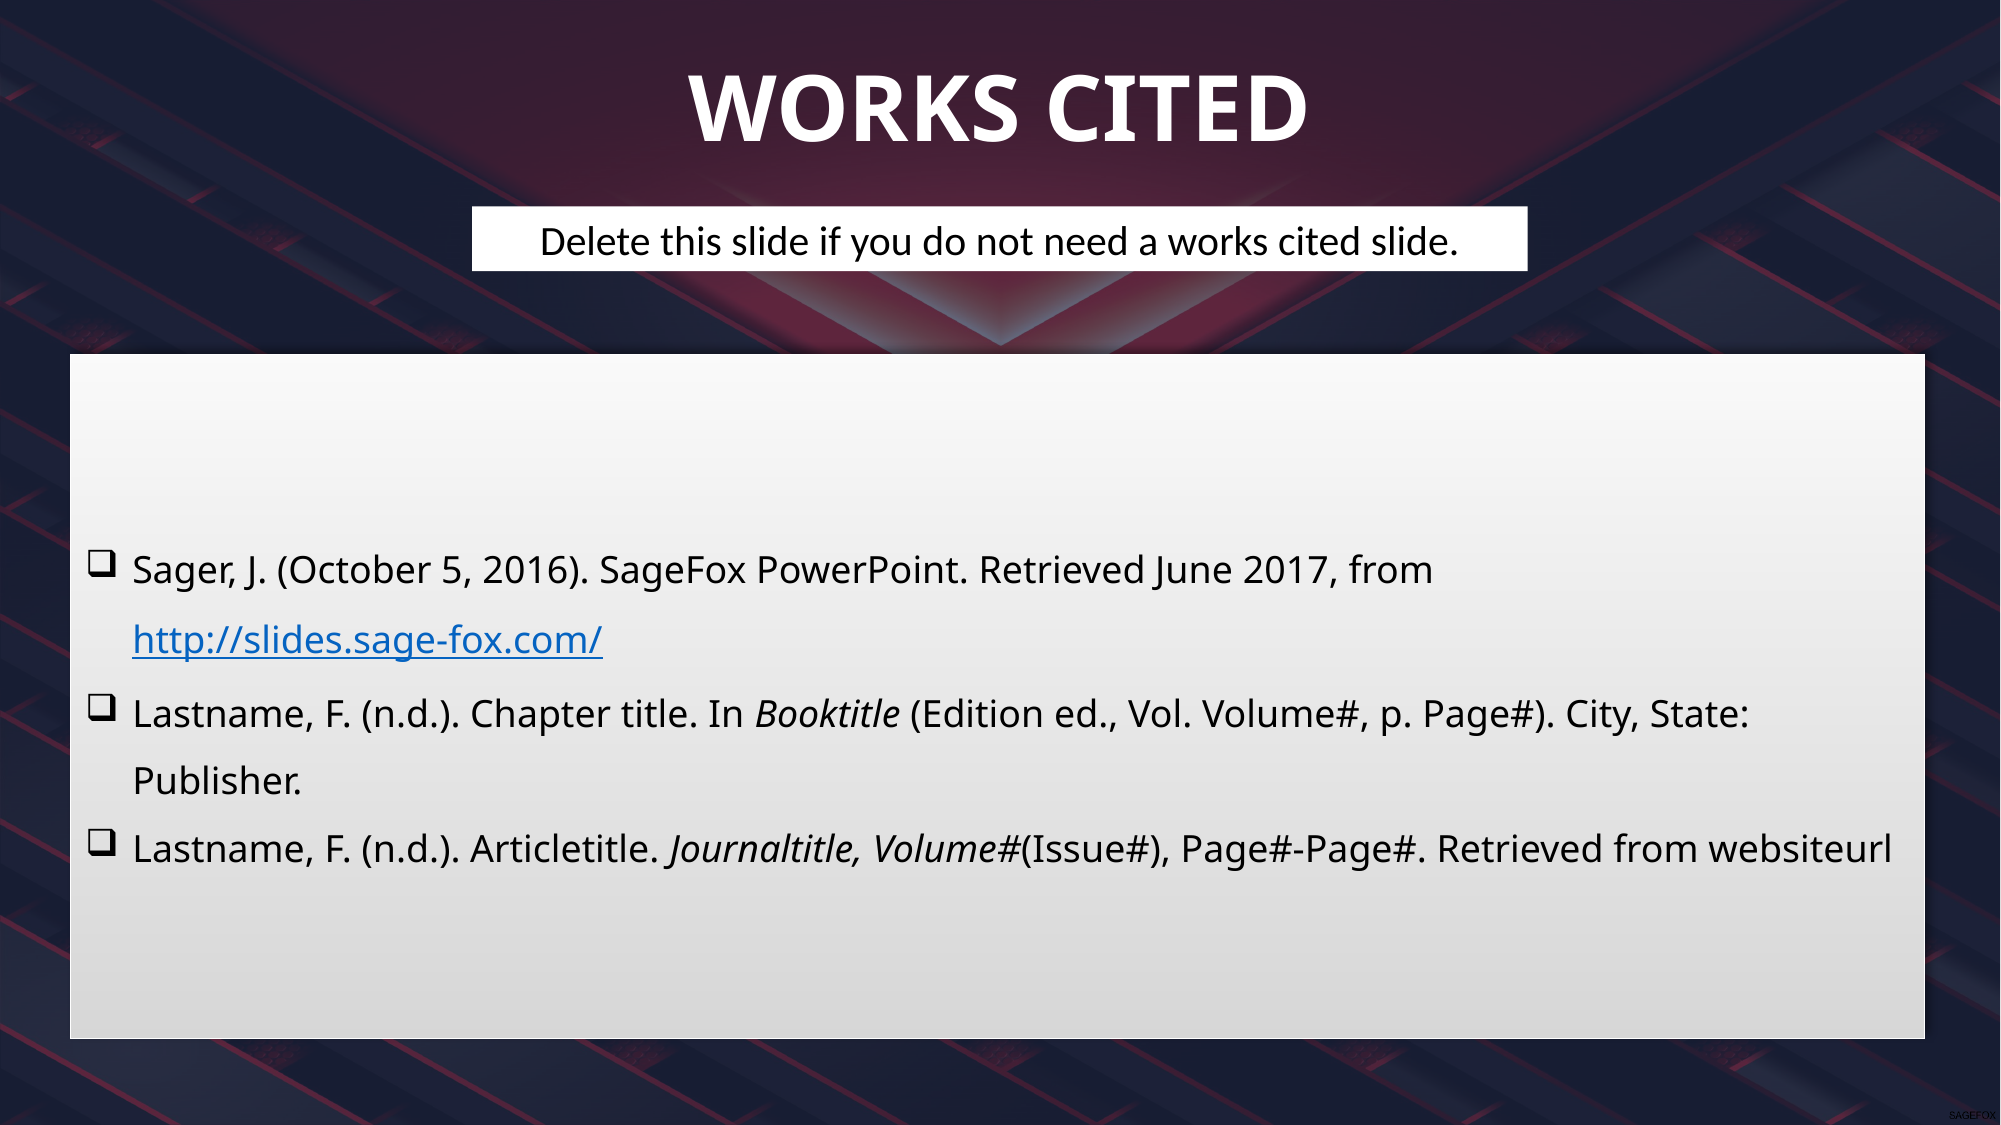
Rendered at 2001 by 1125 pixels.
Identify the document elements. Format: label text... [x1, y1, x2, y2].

text_box Sager, J. (October 5, 2016). SageFox PowerPoint. Retrieved June 2017, from http://slides.sage-fox.com/ Lastname, F. (n.d.). Chapter title. In Booktitle (Edition ed., Vol. Volume#, p. Page#). City, State: Publisher. Lastname, F. (n.d.). Articletitle. Journaltitle, Volume#(Issue#), Page#-Page#. Retrieved from websiteurl [70, 354, 1925, 1039]
picture [1925, 0, 2001, 1125]
text_box Delete this slide if you do not need a works cited slide. [472, 206, 1528, 272]
text_box WORKS CITED [548, 42, 1452, 167]
